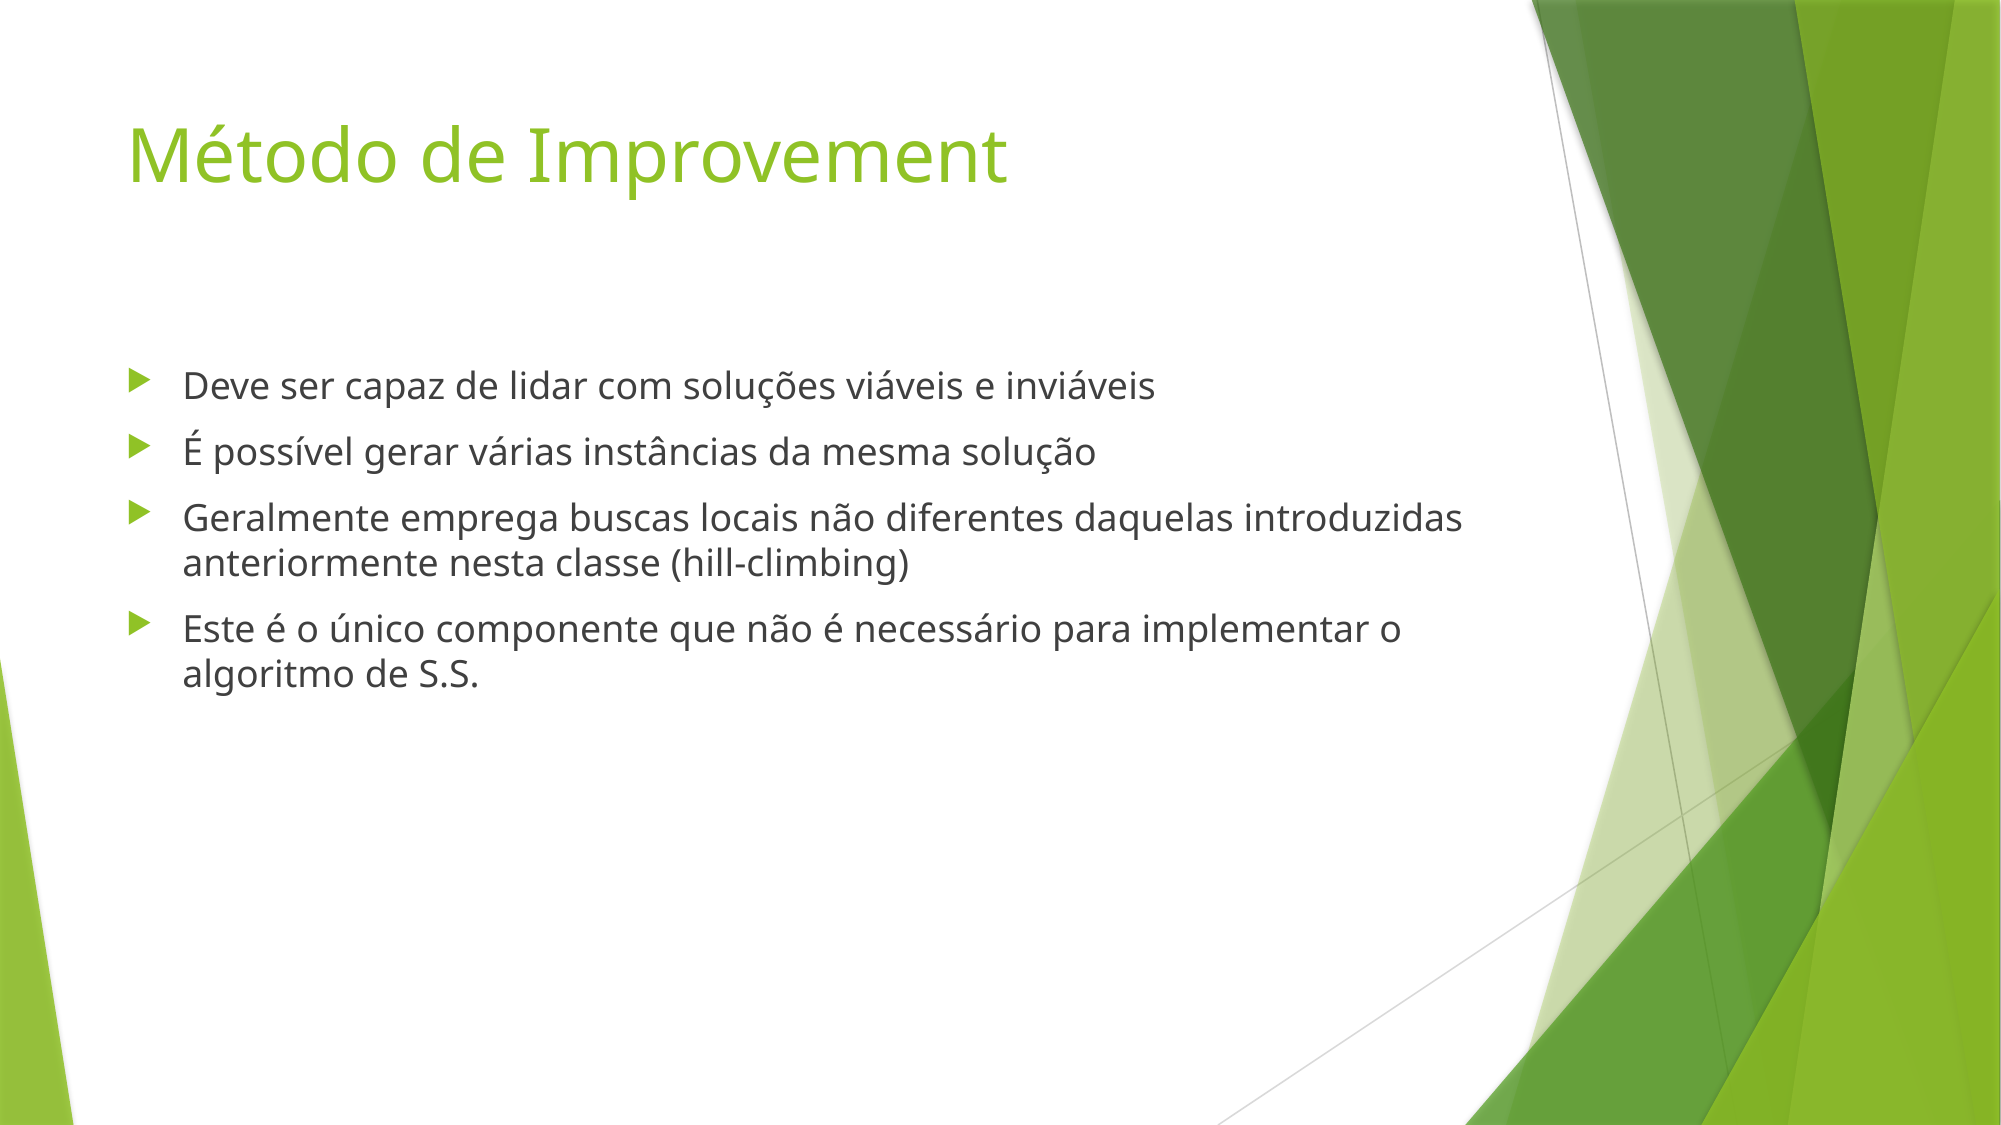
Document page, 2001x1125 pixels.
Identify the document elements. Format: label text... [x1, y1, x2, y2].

title Método de Improvement [111, 99, 1522, 317]
list Deve ser capaz de lidar com soluções viáveis ​​e inviáveis É possível gerar várias instâncias da mesma solução Geralmente emprega buscas locais não diferentes daquelas introduzidas anteriormente nesta classe (hill-climbing) Este é o único componente que não é necessário para implementar o algoritmo de S.S. [111, 354, 1522, 992]
